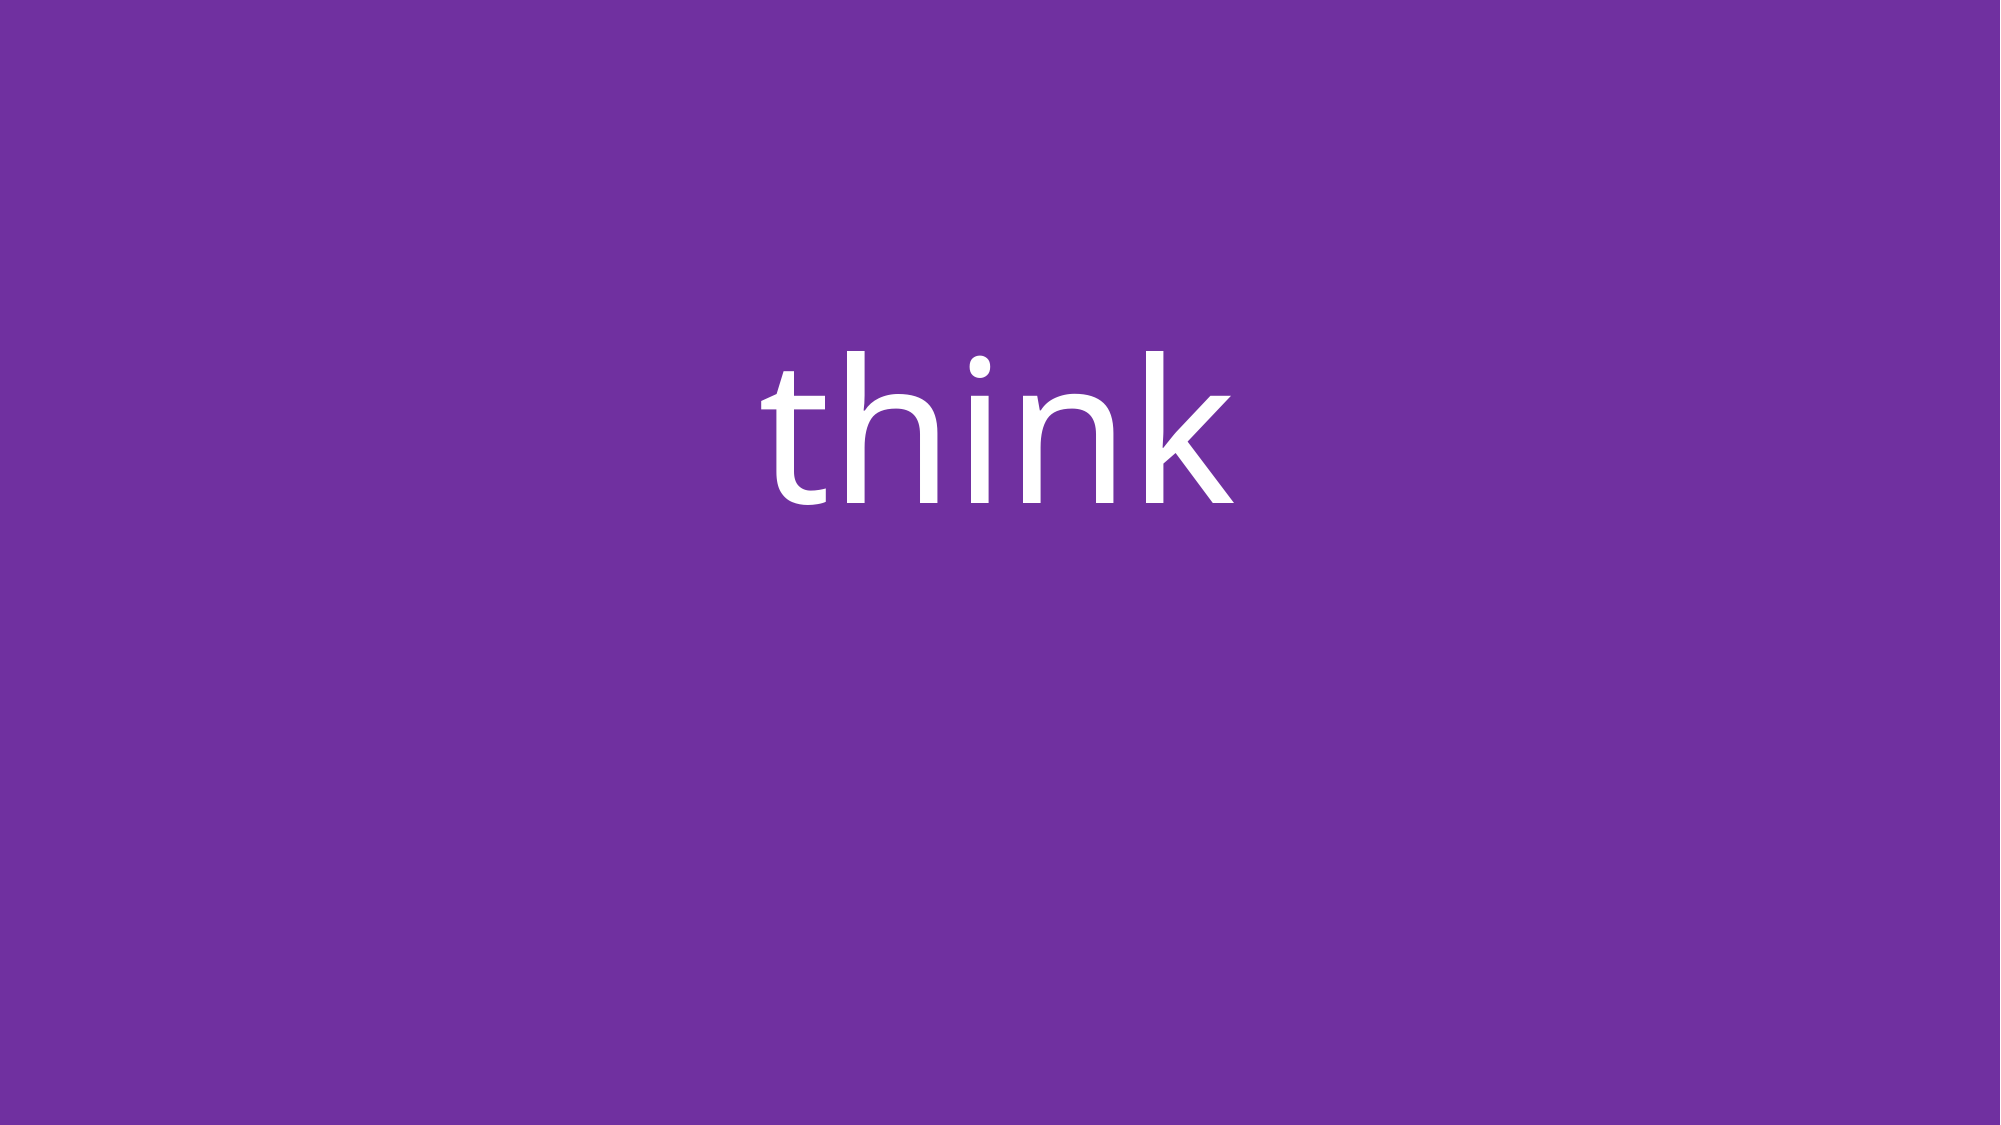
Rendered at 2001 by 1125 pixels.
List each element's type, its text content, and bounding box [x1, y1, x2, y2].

text_box think [507, 295, 1489, 551]
